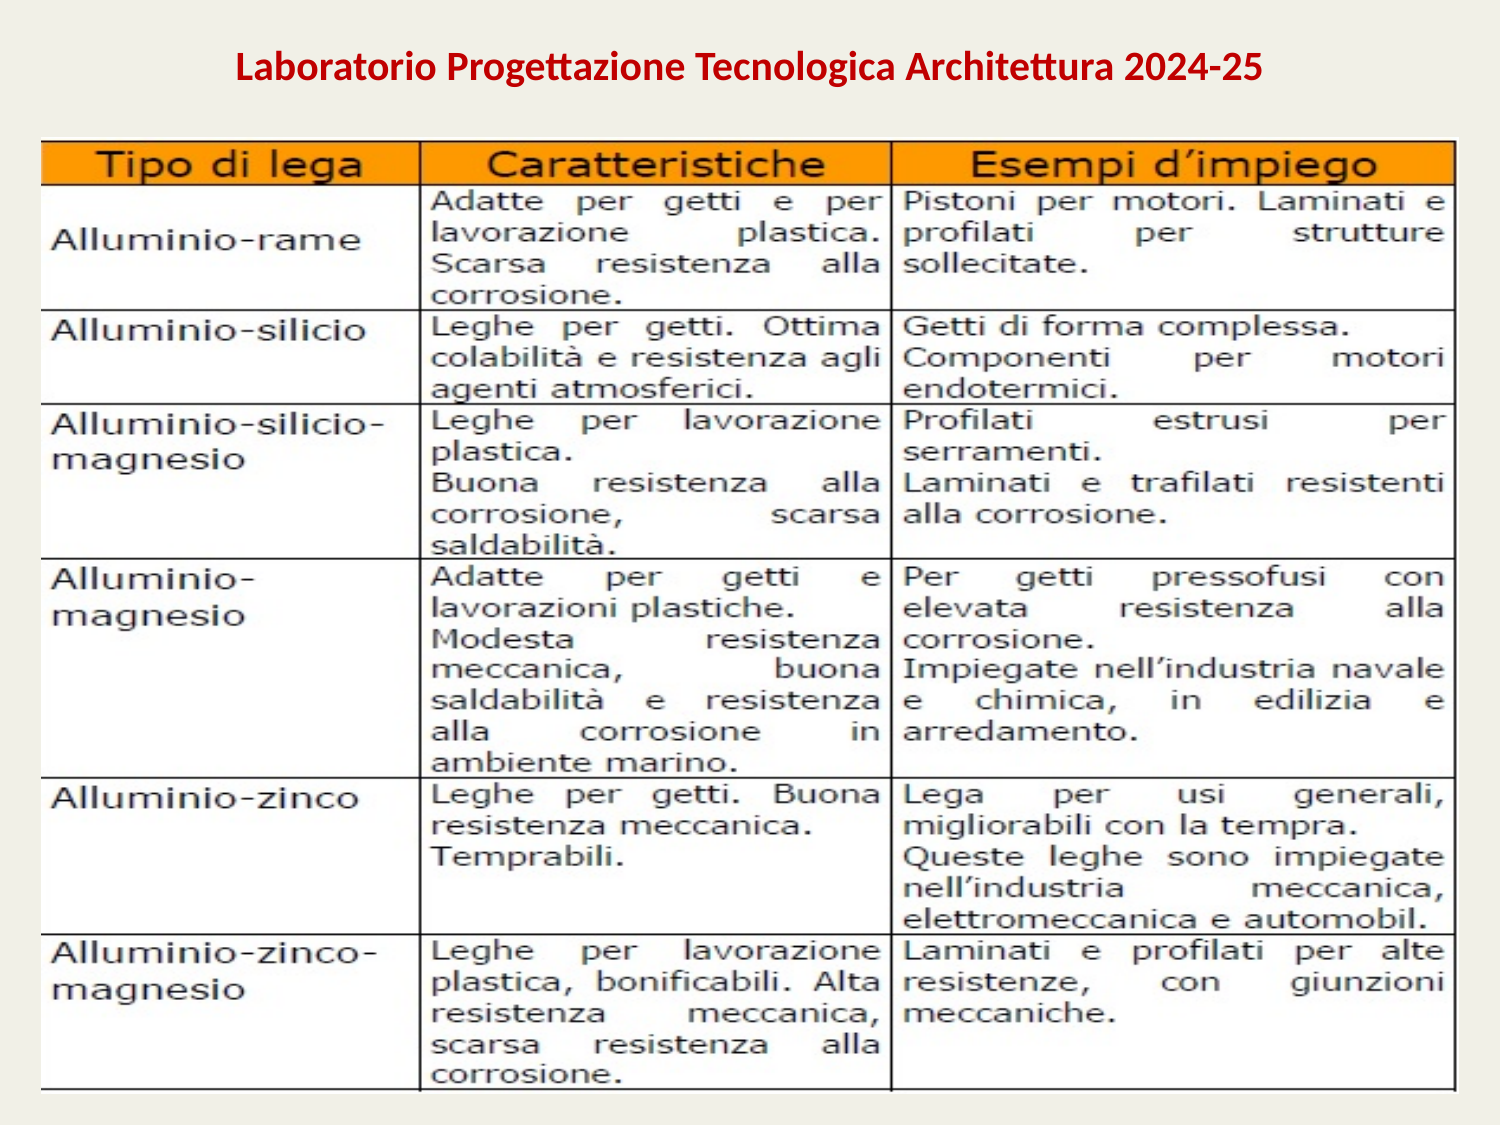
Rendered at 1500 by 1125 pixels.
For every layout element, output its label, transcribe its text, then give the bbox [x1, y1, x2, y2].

picture [40, 136, 1460, 1095]
text_box Laboratorio Progettazione Tecnologica Architettura 2024-25 [97, 10, 1403, 118]
